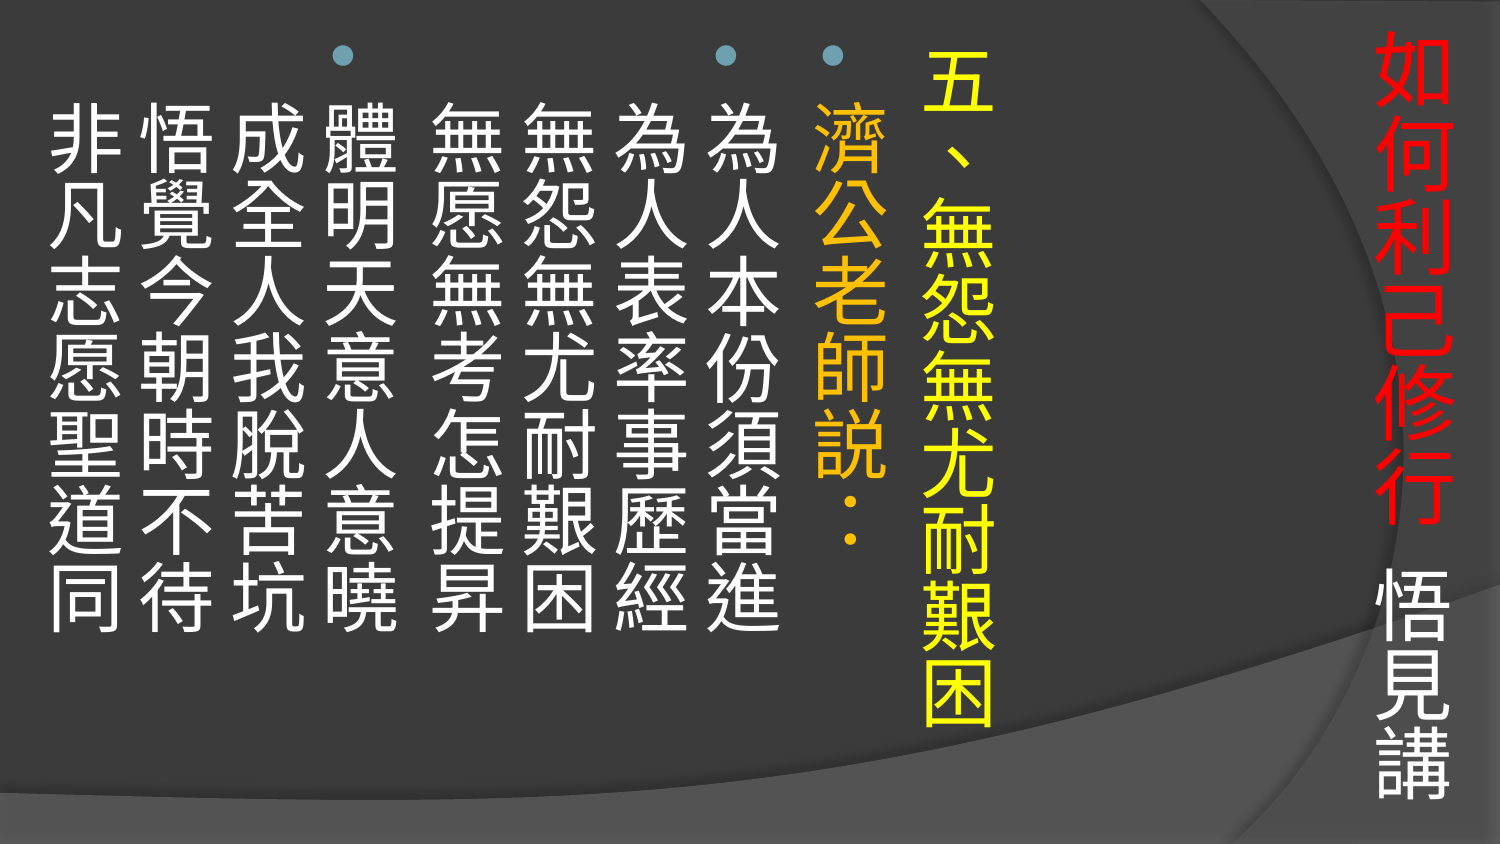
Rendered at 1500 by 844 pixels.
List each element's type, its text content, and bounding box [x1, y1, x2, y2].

list 五、無怨無尤耐艱困 濟公老師説： 為人本份須當進 為人表率事歷經 無怨無尤耐艱困 無愿無考怎提昇 體明天意人意曉 成全人我脫苦坑 悟覺今朝時不待 非凡志愿聖道同 [29, 21, 1353, 825]
title 如何利己修行 悟見講 [1352, 20, 1473, 812]
